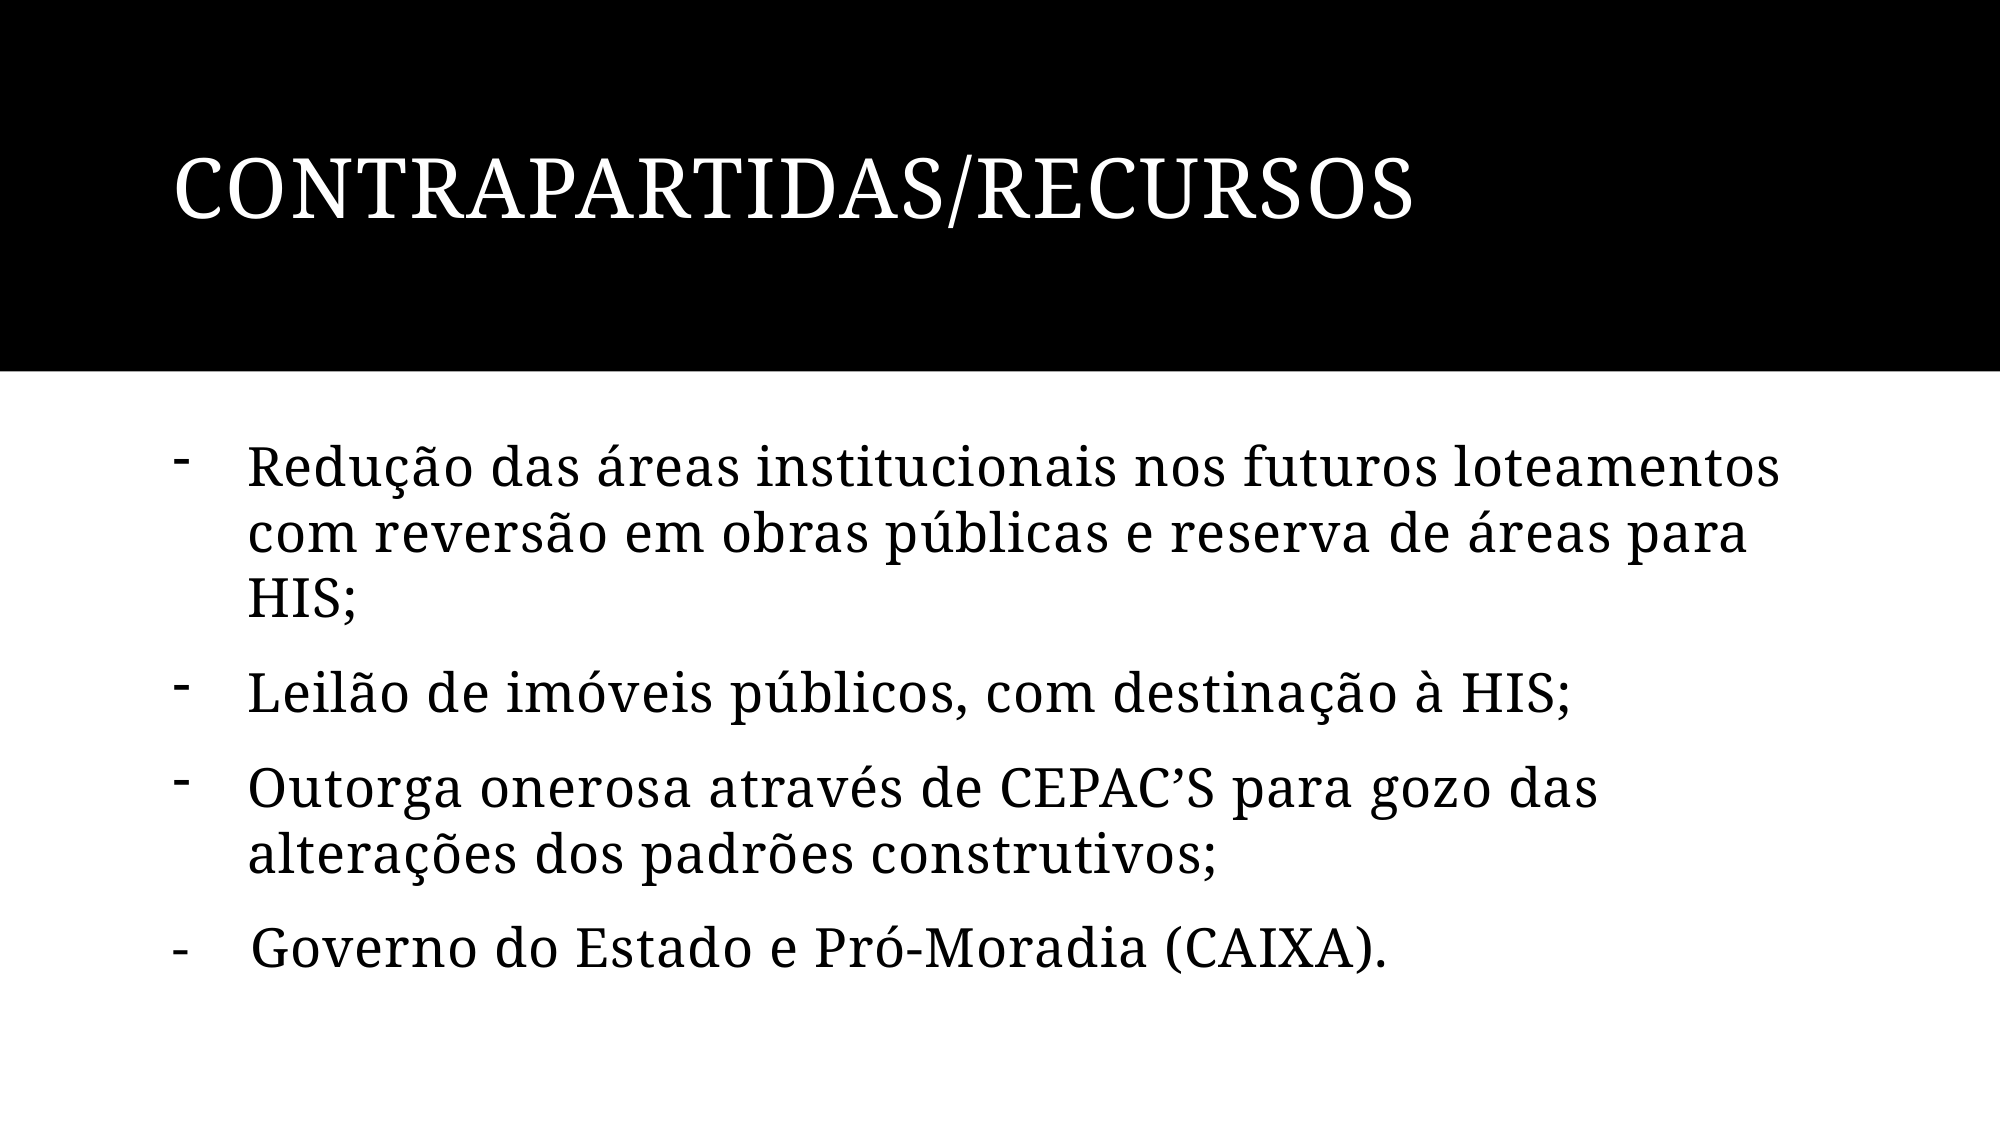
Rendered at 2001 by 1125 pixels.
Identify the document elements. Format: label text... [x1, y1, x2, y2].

list Redução das áreas institucionais nos futuros loteamentos com reversão em obras públicas e reserva de áreas para HIS; Leilão de imóveis públicos, com destinação à HIS; Outorga onerosa através de CEPAC’S para gozo das alterações dos padrões construtivos; - Governo do Estado e Pró-Moradia (CAIXA). [157, 424, 1842, 1014]
title Contrapartidas/recursos [157, 52, 1842, 332]
